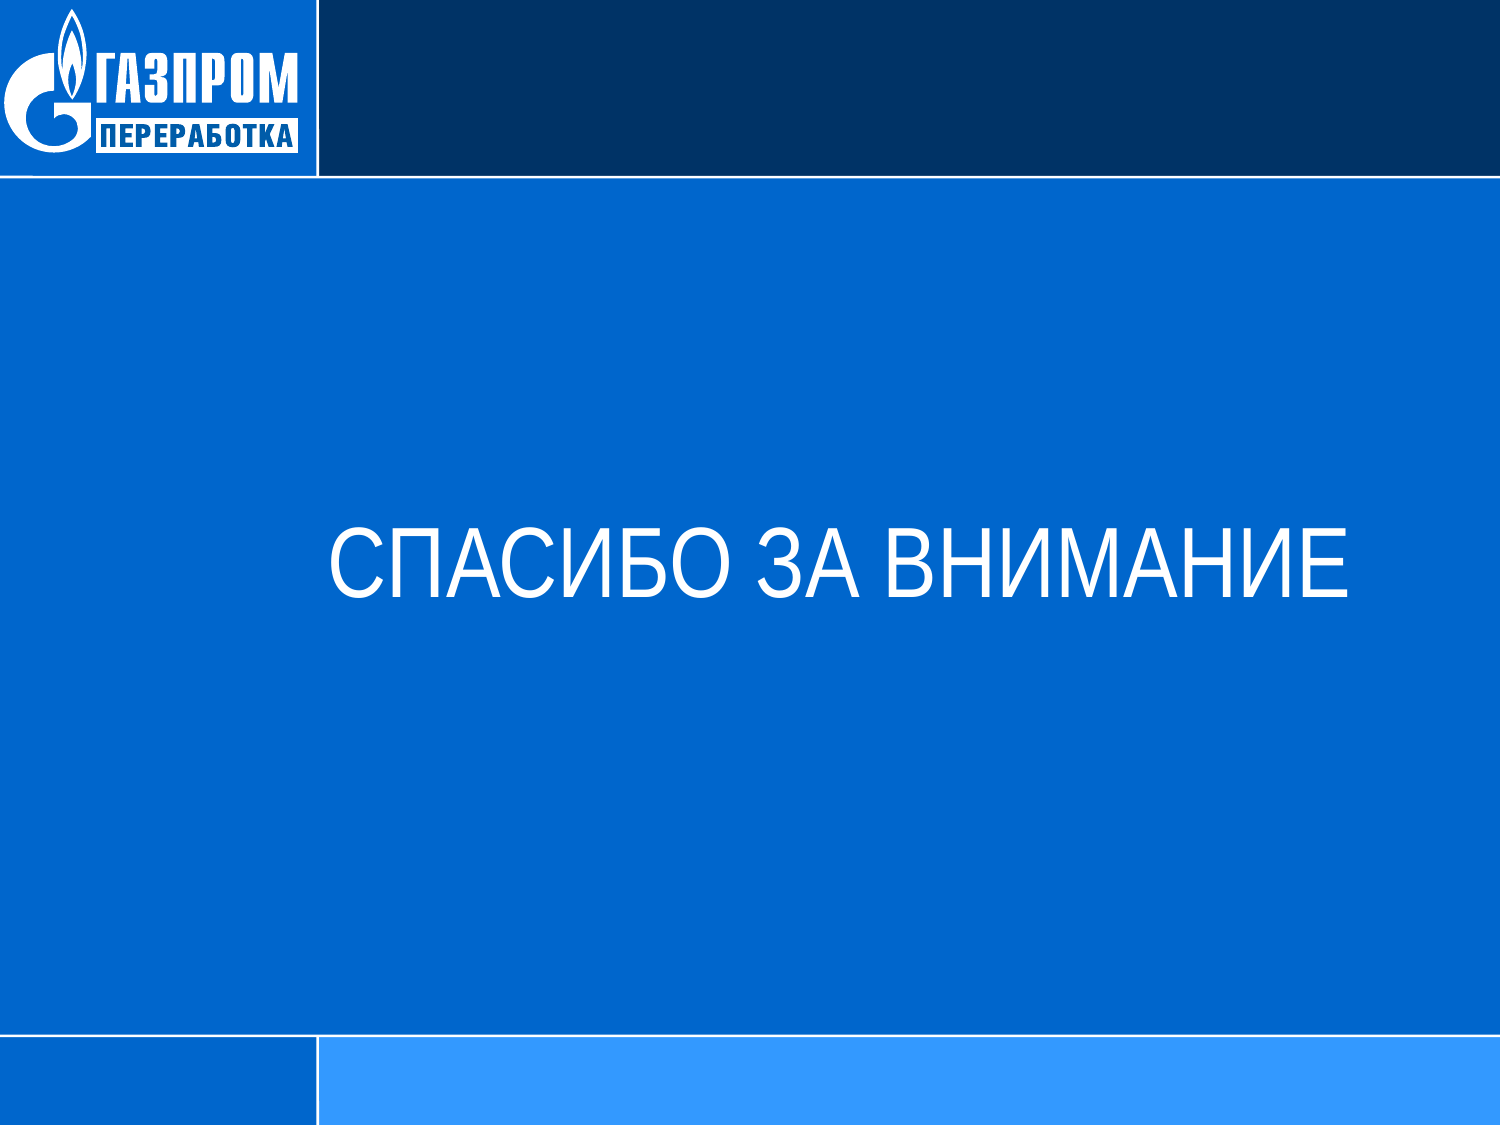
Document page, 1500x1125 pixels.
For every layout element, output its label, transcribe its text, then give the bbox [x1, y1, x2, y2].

text_box СПАСИБО ЗА ВНИМАНИЕ [312, 503, 1500, 626]
